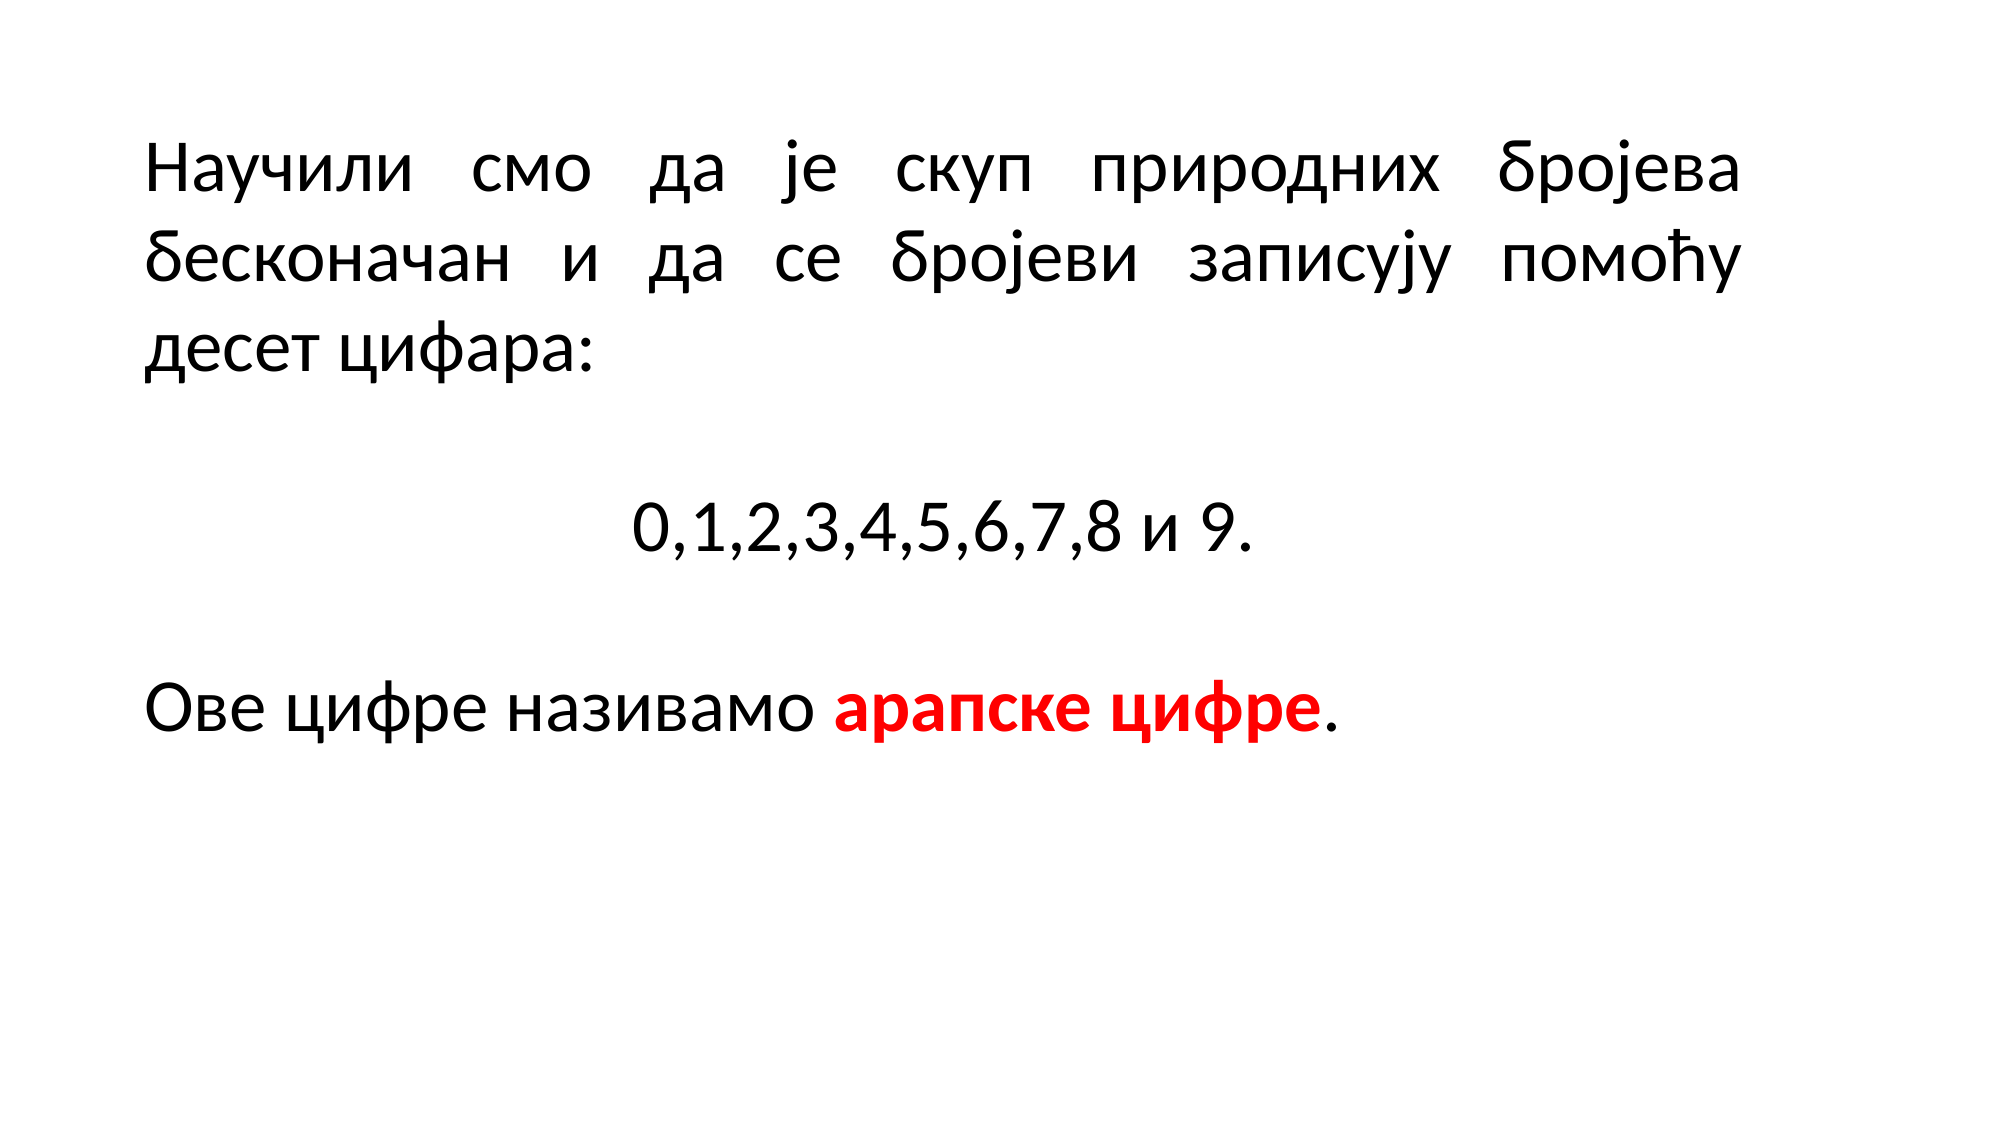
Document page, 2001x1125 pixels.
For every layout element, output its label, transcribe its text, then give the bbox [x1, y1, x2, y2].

text_box Научили смо да је скуп природних бројева бесконачан и да се бројеви записују помоћу десет цифара: 0,1,2,3,4,5,6,7,8 и 9. Ове цифре називамо арапске цифре. [129, 109, 1760, 754]
